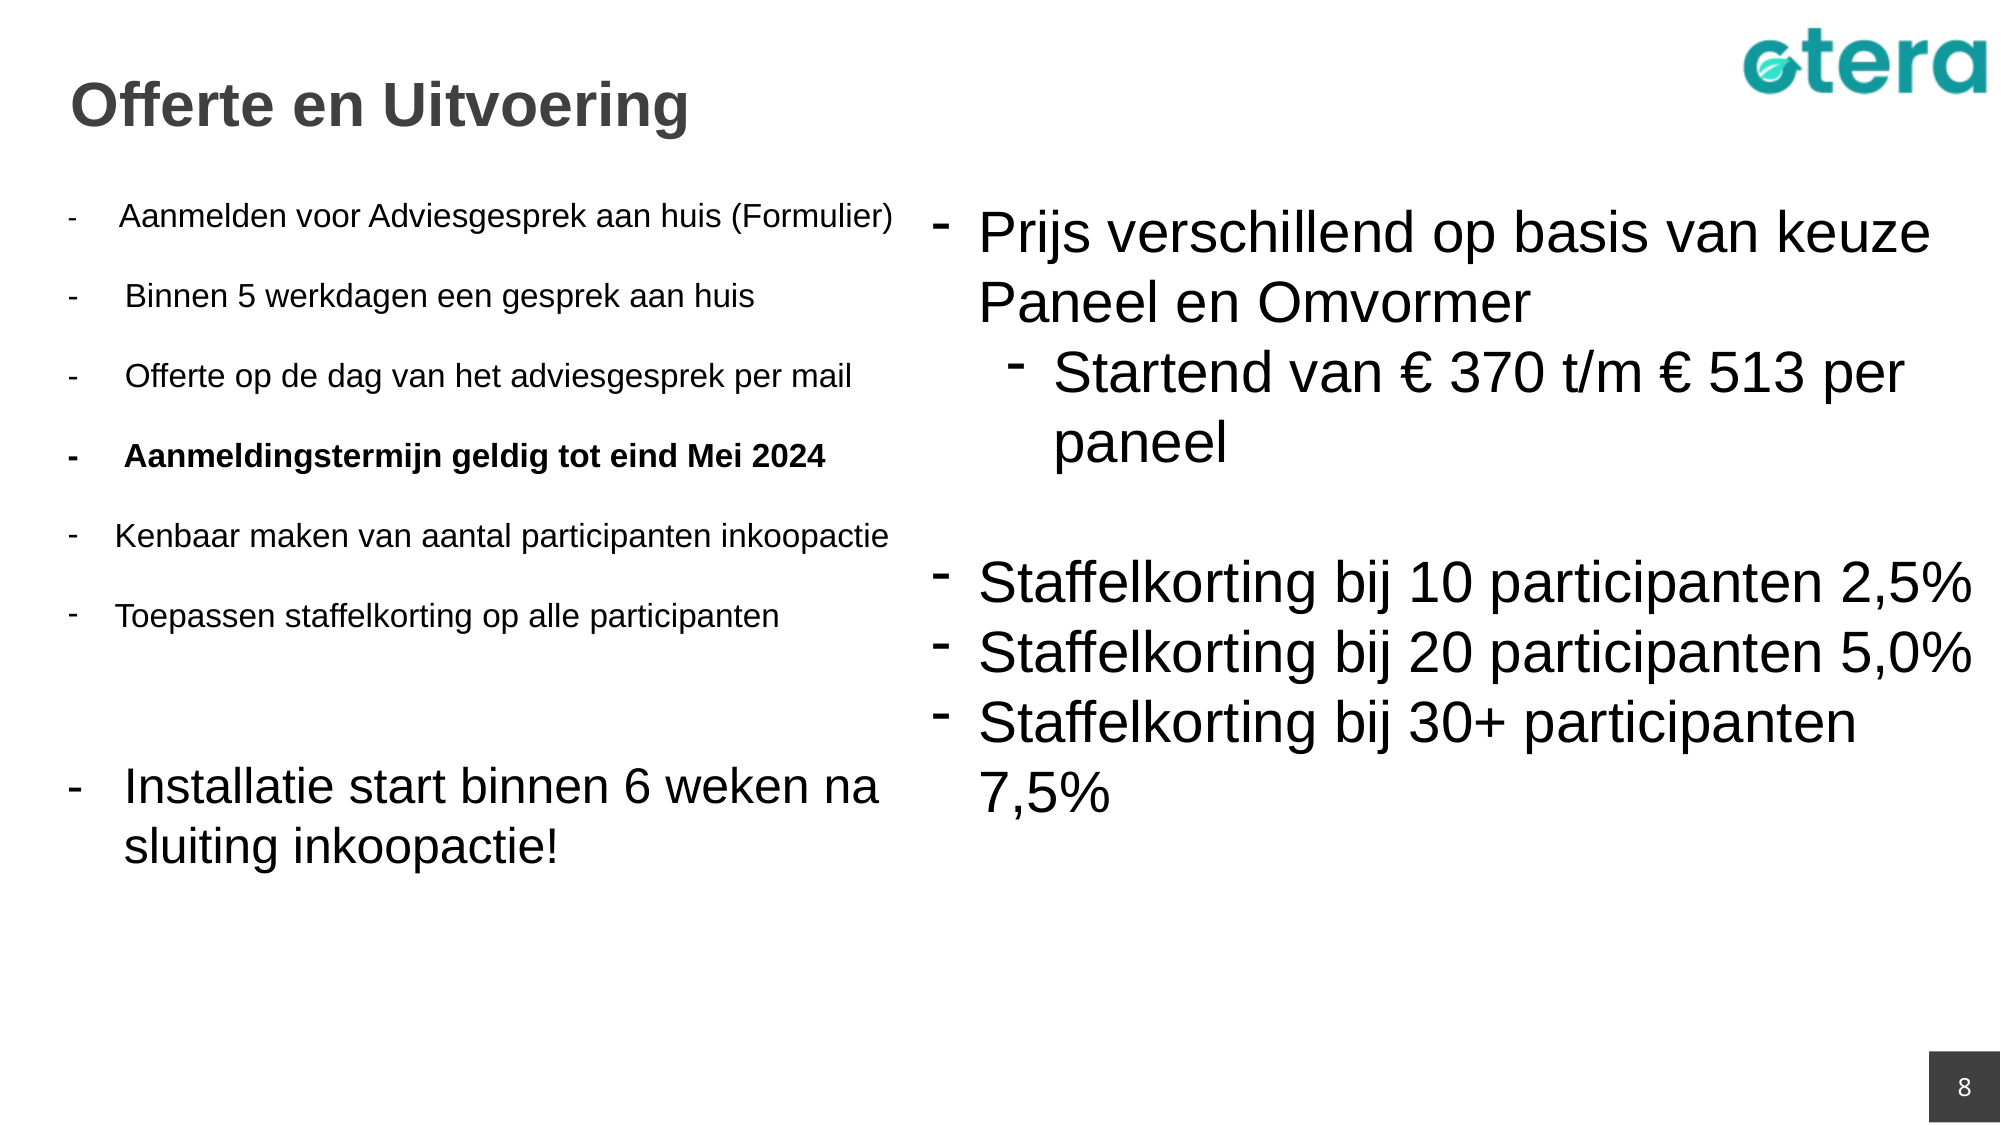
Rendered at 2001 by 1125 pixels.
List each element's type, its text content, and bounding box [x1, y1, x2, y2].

picture [1737, 16, 2000, 114]
title Offerte en Uitvoering [70, 70, 1930, 142]
text_box 8 [1929, 1051, 2000, 1123]
text_box Prijs verschillend op basis van keuze Paneel en Omvormer Startend van € 370 t/m € 513 per paneel Staffelkorting bij 10 participanten 2,5% Staffelkorting bij 20 participanten 5,0% Staffelkorting bij 30+ participanten 7,5% [916, 187, 1990, 902]
text_box - Aanmelden voor Adviesgesprek aan huis (Formulier) - Binnen 5 werkdagen een gesprek aan huis - Offerte op de dag van het adviesgesprek per mail - Aanmeldingstermijn geldig tot eind Mei 2024 Kenbaar maken van aantal participanten inkoopactie Toepassen staffelkorting op alle participanten Installatie start binnen 6 weken na sluiting inkoopactie! [52, 187, 917, 1021]
